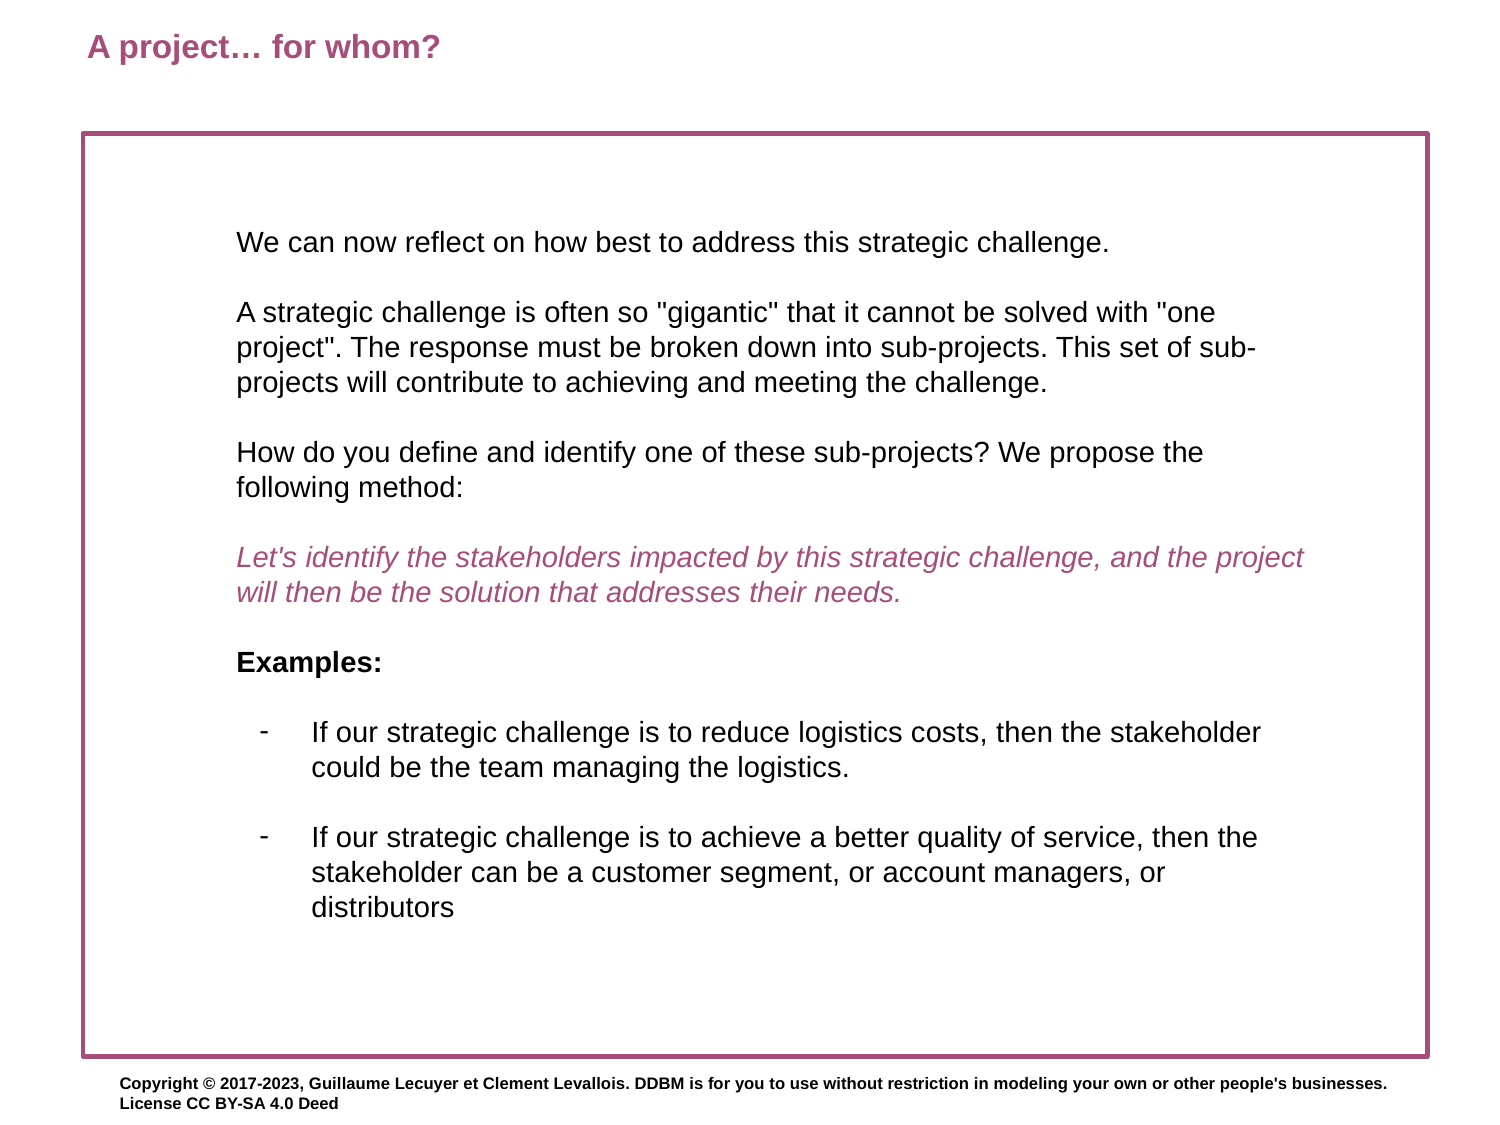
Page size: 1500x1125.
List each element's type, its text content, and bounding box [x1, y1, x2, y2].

text_box A project… for whom? [71, 10, 739, 98]
text_box [82, 133, 1428, 1057]
text_box We can now reflect on how best to address this strategic challenge. A strategic challenge is often so "gigantic" that it cannot be solved with "one project". The response must be broken down into sub-projects. This set of sub-projects will contribute to achieving and meeting the challenge. How do you define and identify one of these sub-projects? We propose the following method: Let's identify the stakeholders impacted by this strategic challenge, and the project will then be the solution that addresses their needs. Examples: If our strategic challenge is to reduce logistics costs, then the stakeholder could be the team managing the logistics. If our strategic challenge is to achieve a better quality of service, then the stakeholder can be a customer segment, or account managers, or distributors [221, 208, 1333, 938]
text_box Copyright © 2017-2023, Guillaume Lecuyer et Clement Levallois. DDBM is for you to use without restriction in modeling your own or other people's businesses. License CC BY-SA 4.0 Deed [104, 1069, 1450, 1116]
